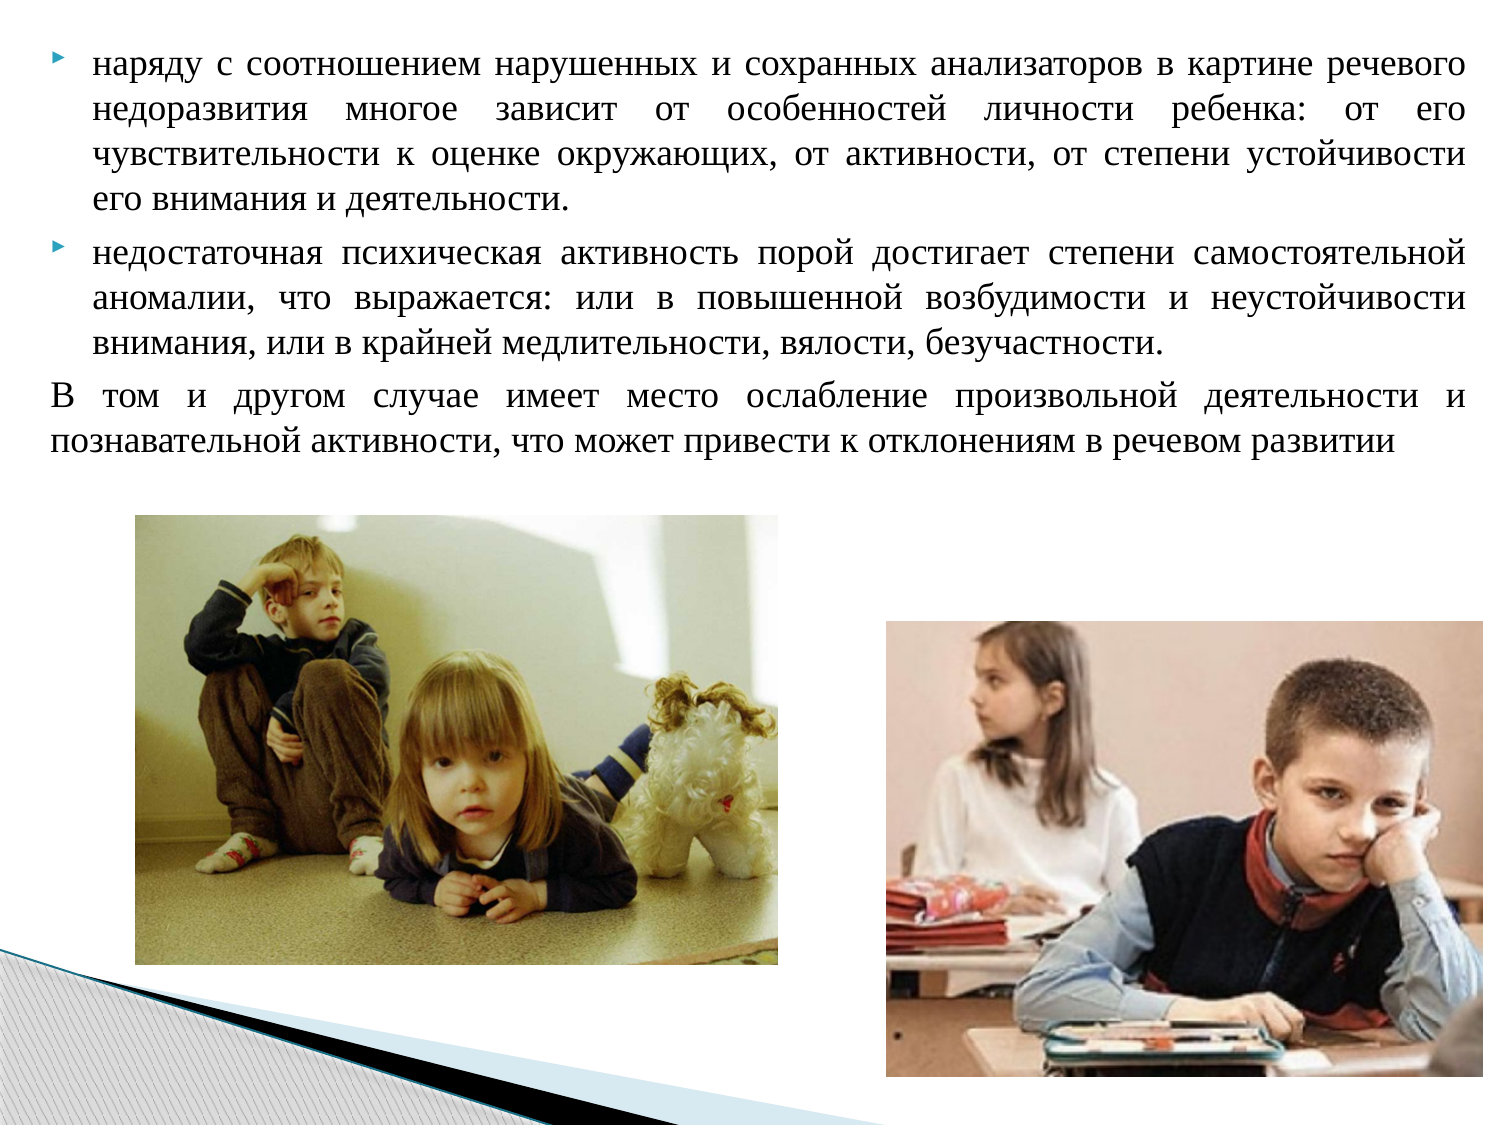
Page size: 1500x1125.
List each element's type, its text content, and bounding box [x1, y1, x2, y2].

picture [135, 514, 778, 965]
list наряду с соотношением нарушенных и сохранных анализаторов в картине речевого недоразвития многое зависит от особенностей личности ребенка: от его чувствительности к оценке окружающих, от активности, от степени устойчивости его внимания и деятельности. недостаточная психическая активность порой достигает степени самостоятельной аномалии, что выражается: или в повышенной возбудимости и неустойчивости внимания, или в крайней медлительности, вялости, безучастности. В том и другом случае имеет место ослабление произвольной деятельности и познавательной активности, что может привести к отклонениям в речевом развитии [17, 30, 1483, 774]
picture [886, 621, 1484, 1077]
